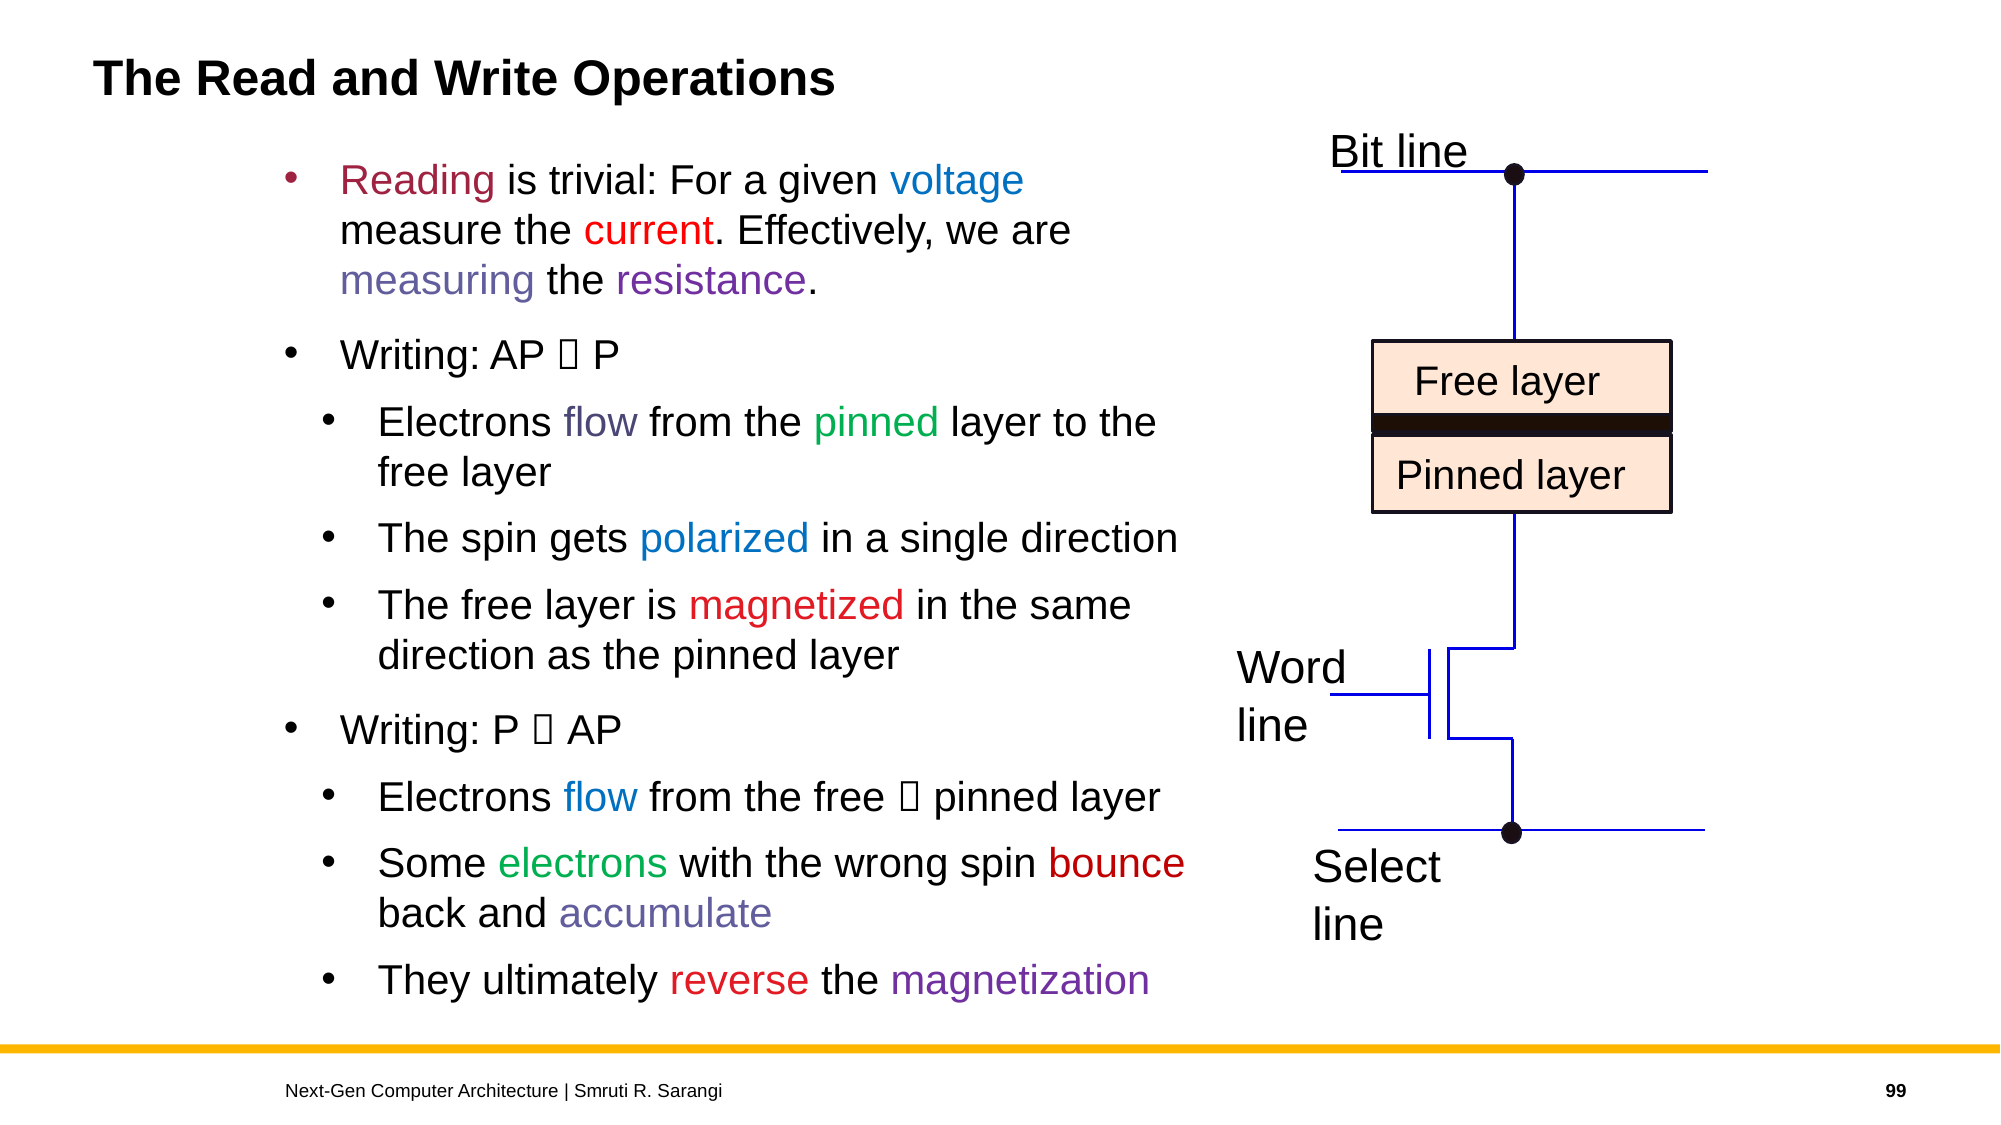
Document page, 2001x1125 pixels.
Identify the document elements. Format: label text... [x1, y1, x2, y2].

title The Read and Write Operations [78, 45, 1604, 180]
footer Next-Gen Computer Architecture | Smruti R. Sarangi [270, 1071, 1471, 1109]
slide_number 99 [1711, 1071, 1922, 1109]
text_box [1221, 113, 1708, 958]
list Reading is trivial: For a given voltage measure the current. Effectively, we are measuring the resistance. Writing: AP  P Electrons flow from the pinned layer to the free layer The spin gets polarized in a single direction The free layer is magnetized in the same direction as the pinned layer Writing: P  AP Electrons flow from the free  pinned layer Some electrons with the wrong spin bounce back and accumulate They ultimately reverse the magnetization [268, 145, 1210, 1032]
